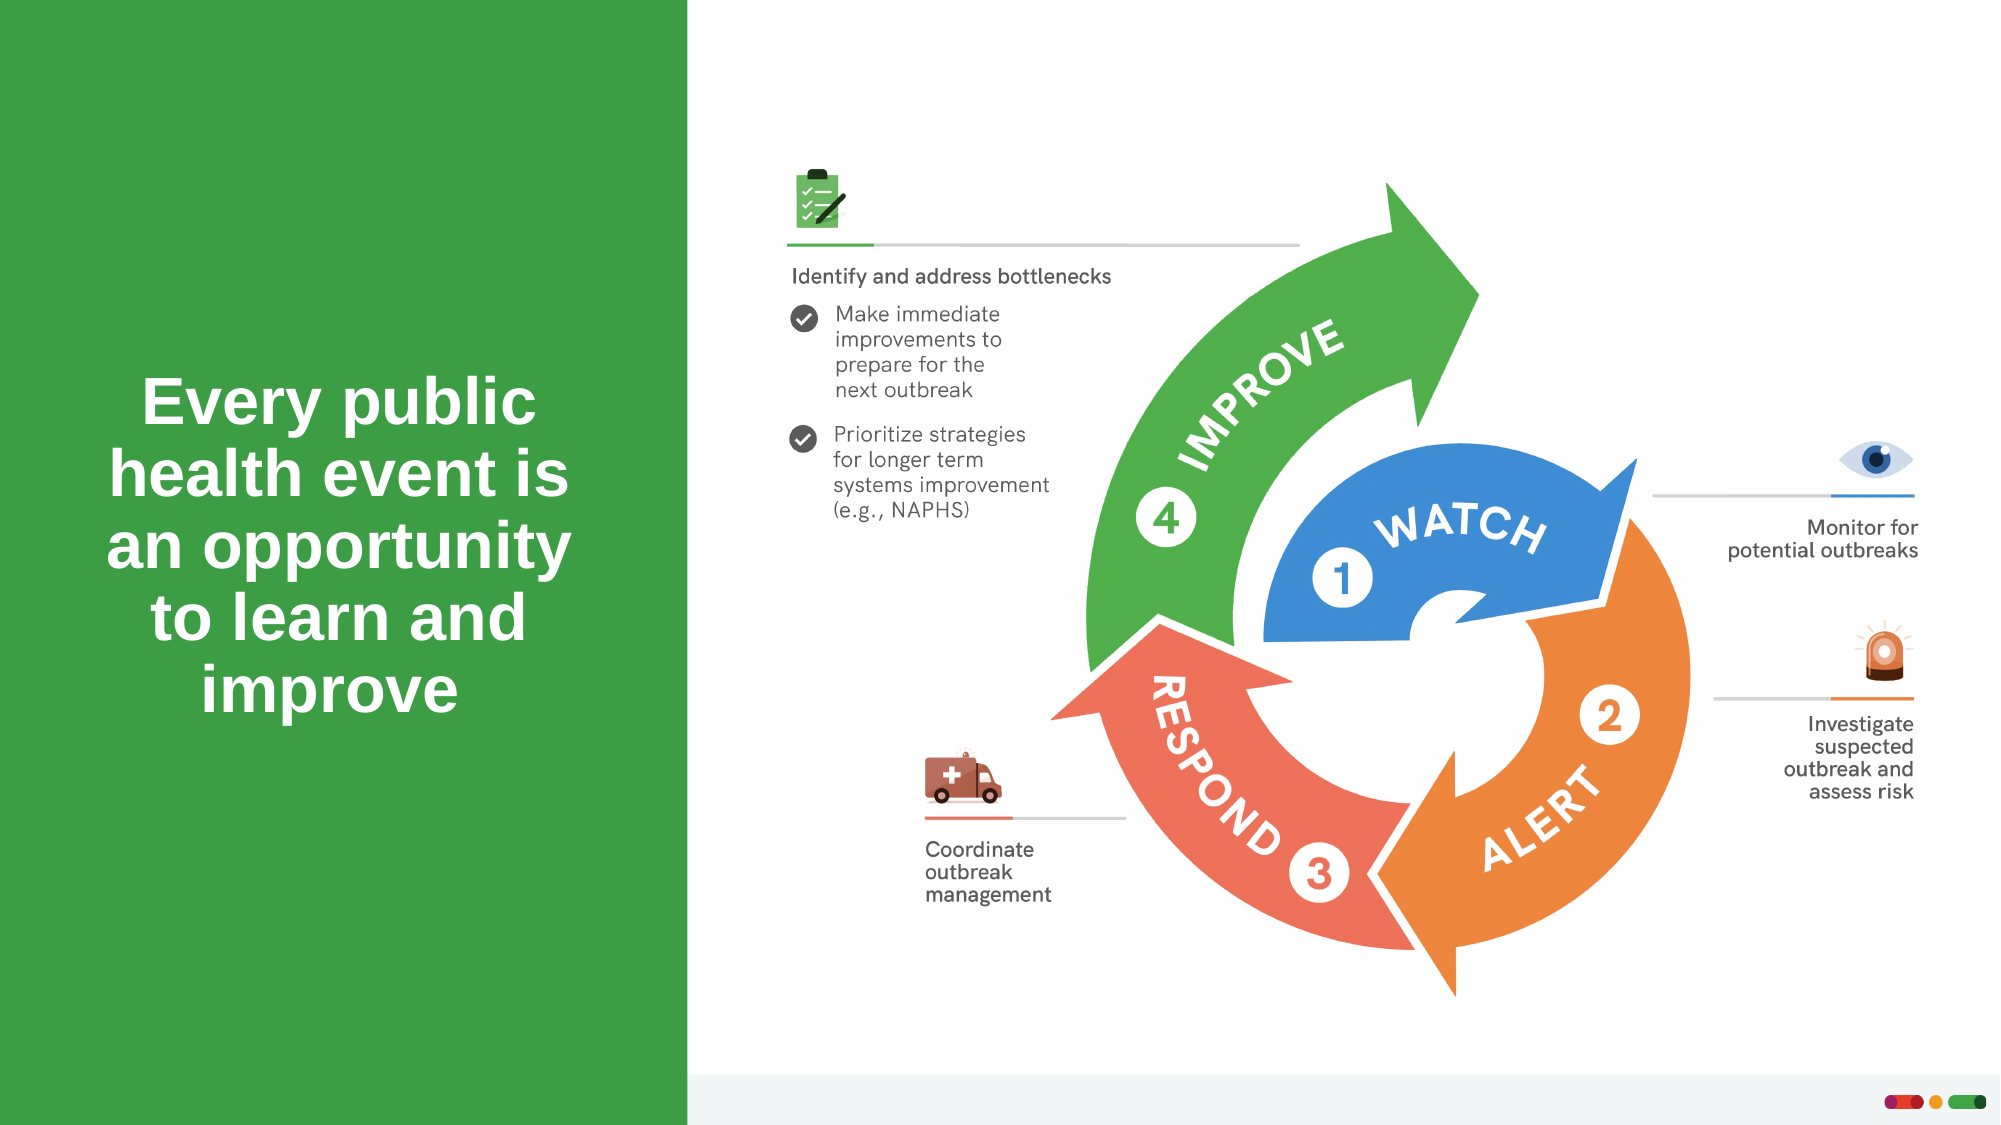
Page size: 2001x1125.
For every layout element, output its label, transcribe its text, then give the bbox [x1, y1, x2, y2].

title Every public health event is an opportunity to learn and improve [65, 75, 614, 1019]
picture [745, 90, 1960, 1035]
